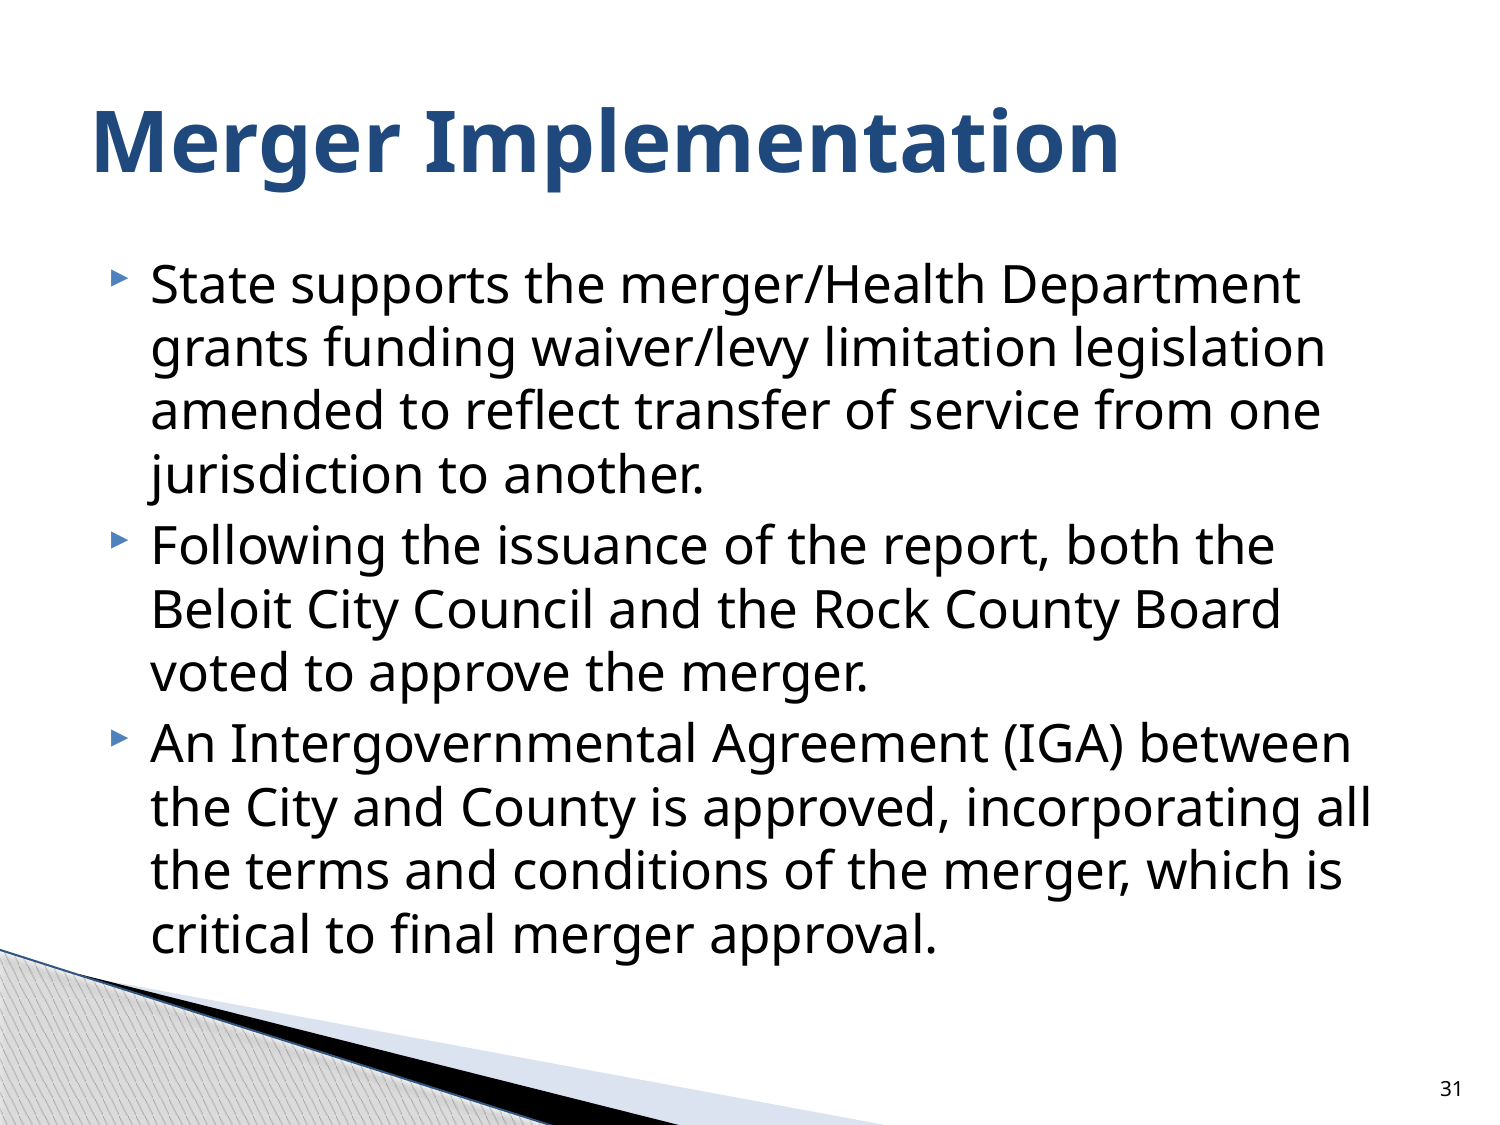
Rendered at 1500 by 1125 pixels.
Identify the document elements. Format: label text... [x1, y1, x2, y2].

slide_number 31 [1418, 1051, 1479, 1112]
title Merger Implementation [75, 45, 1425, 233]
list State supports the merger/Health Department grants funding waiver/levy limitation legislation amended to reflect transfer of service from one jurisdiction to another. Following the issuance of the report, both the Beloit City Council and the Rock County Board voted to approve the merger. An Intergovernmental Agreement (IGA) between the City and County is approved, incorporating all the terms and conditions of the merger, which is critical to final merger approval. [75, 243, 1425, 986]
